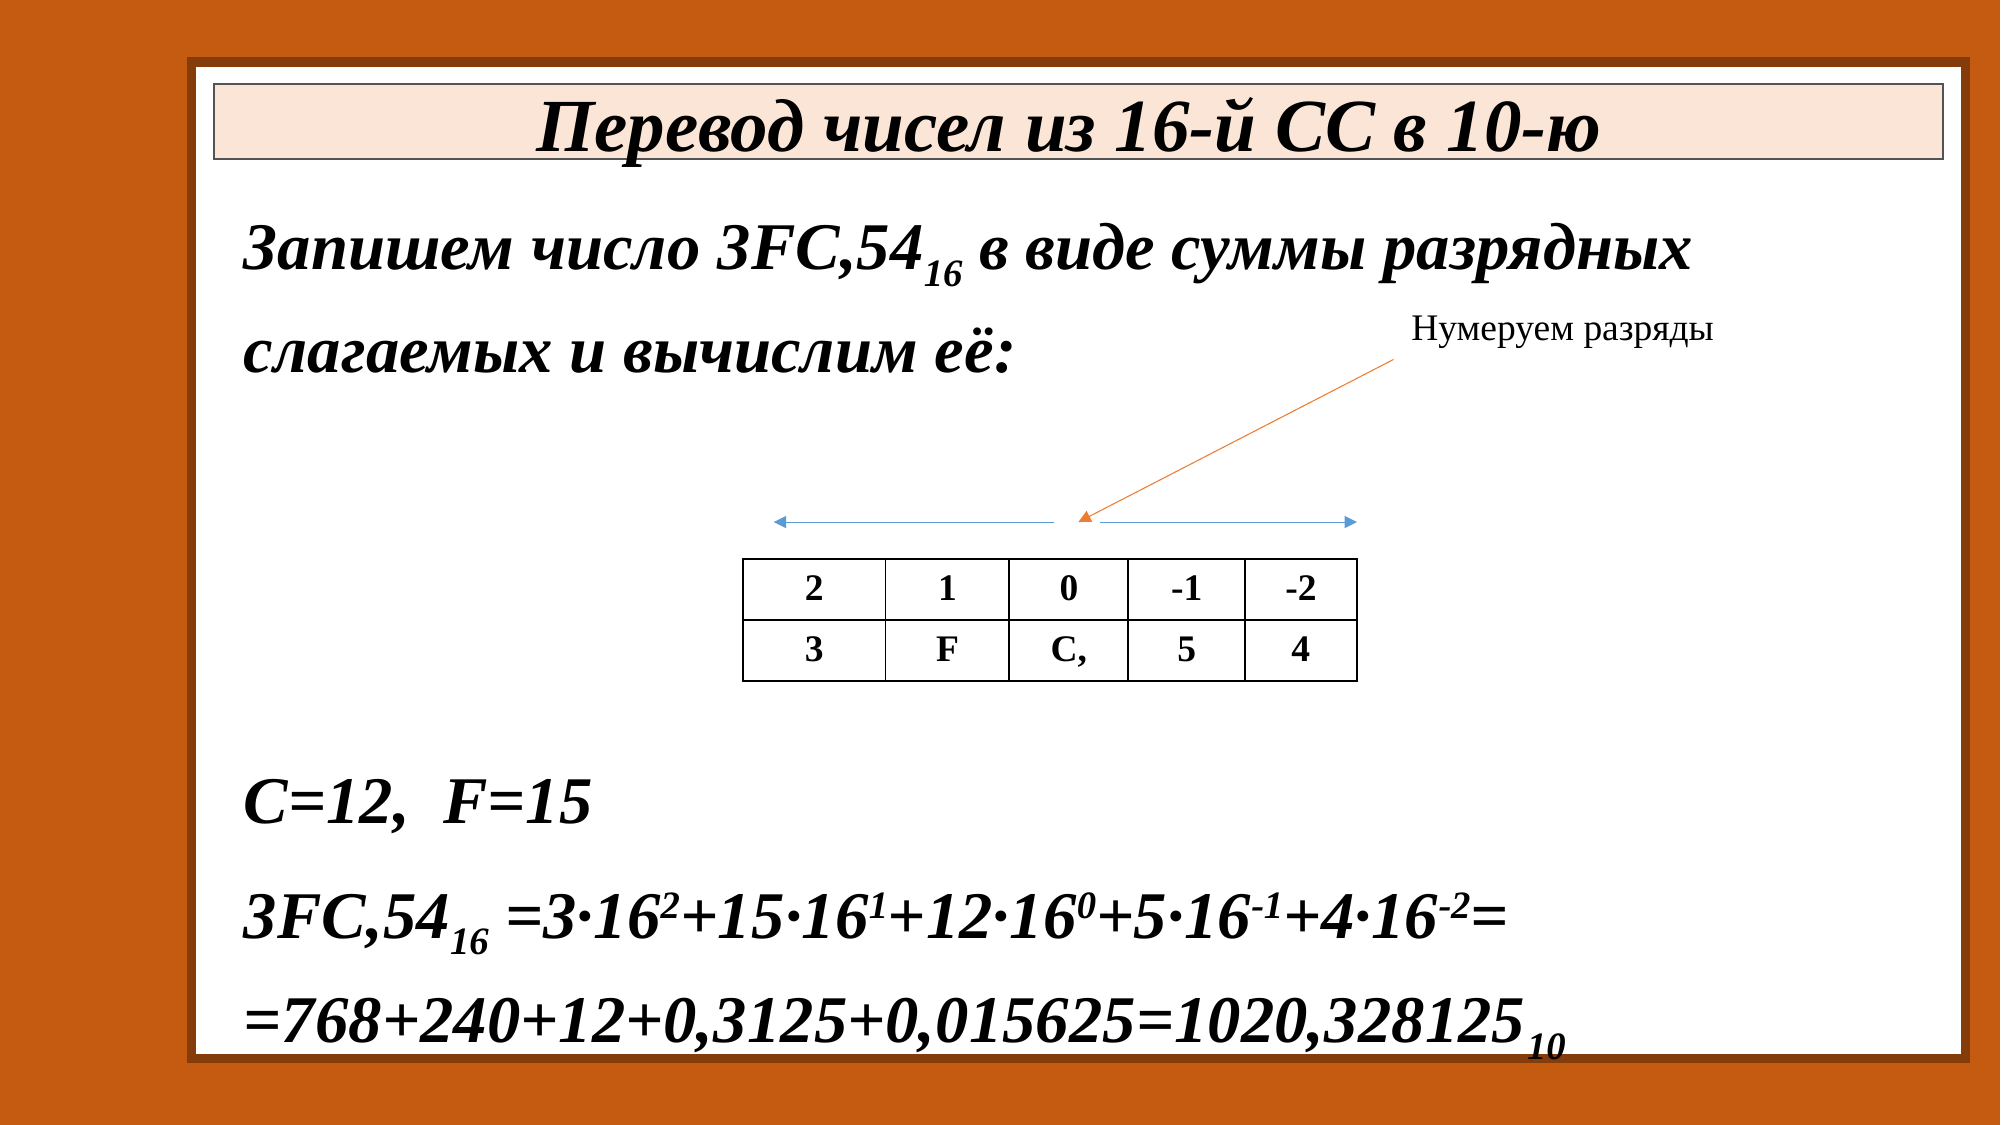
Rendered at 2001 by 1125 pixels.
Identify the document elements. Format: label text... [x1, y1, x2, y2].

text_box Перевод чисел из 16-й СС в 10-ю [213, 83, 1944, 160]
table_cell 3 [744, 621, 885, 680]
table_cell F [886, 621, 1008, 680]
table_header 2 [744, 560, 885, 619]
table_cell 5 [1129, 621, 1244, 680]
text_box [1078, 359, 1394, 523]
text_box [190, 61, 1966, 1060]
table_header -2 [1246, 560, 1356, 619]
list Запишем число 3FC,5416 в виде суммы разрядных слагаемых и вычислим её: C=12, F=15 3FC,5416 =3·162+15·161+12·160+5·16-1+4·16-2= =768+240+12+0,3125+0,015625=1020,32812510 [191, 181, 1917, 1059]
table_header 0 [1010, 560, 1127, 619]
table_header 1 [886, 560, 1008, 619]
table_header -1 [1129, 560, 1244, 619]
table_cell C, [1010, 621, 1127, 680]
table_cell 4 [1246, 621, 1356, 680]
text_box Нумеруем разряды [1396, 296, 1963, 356]
